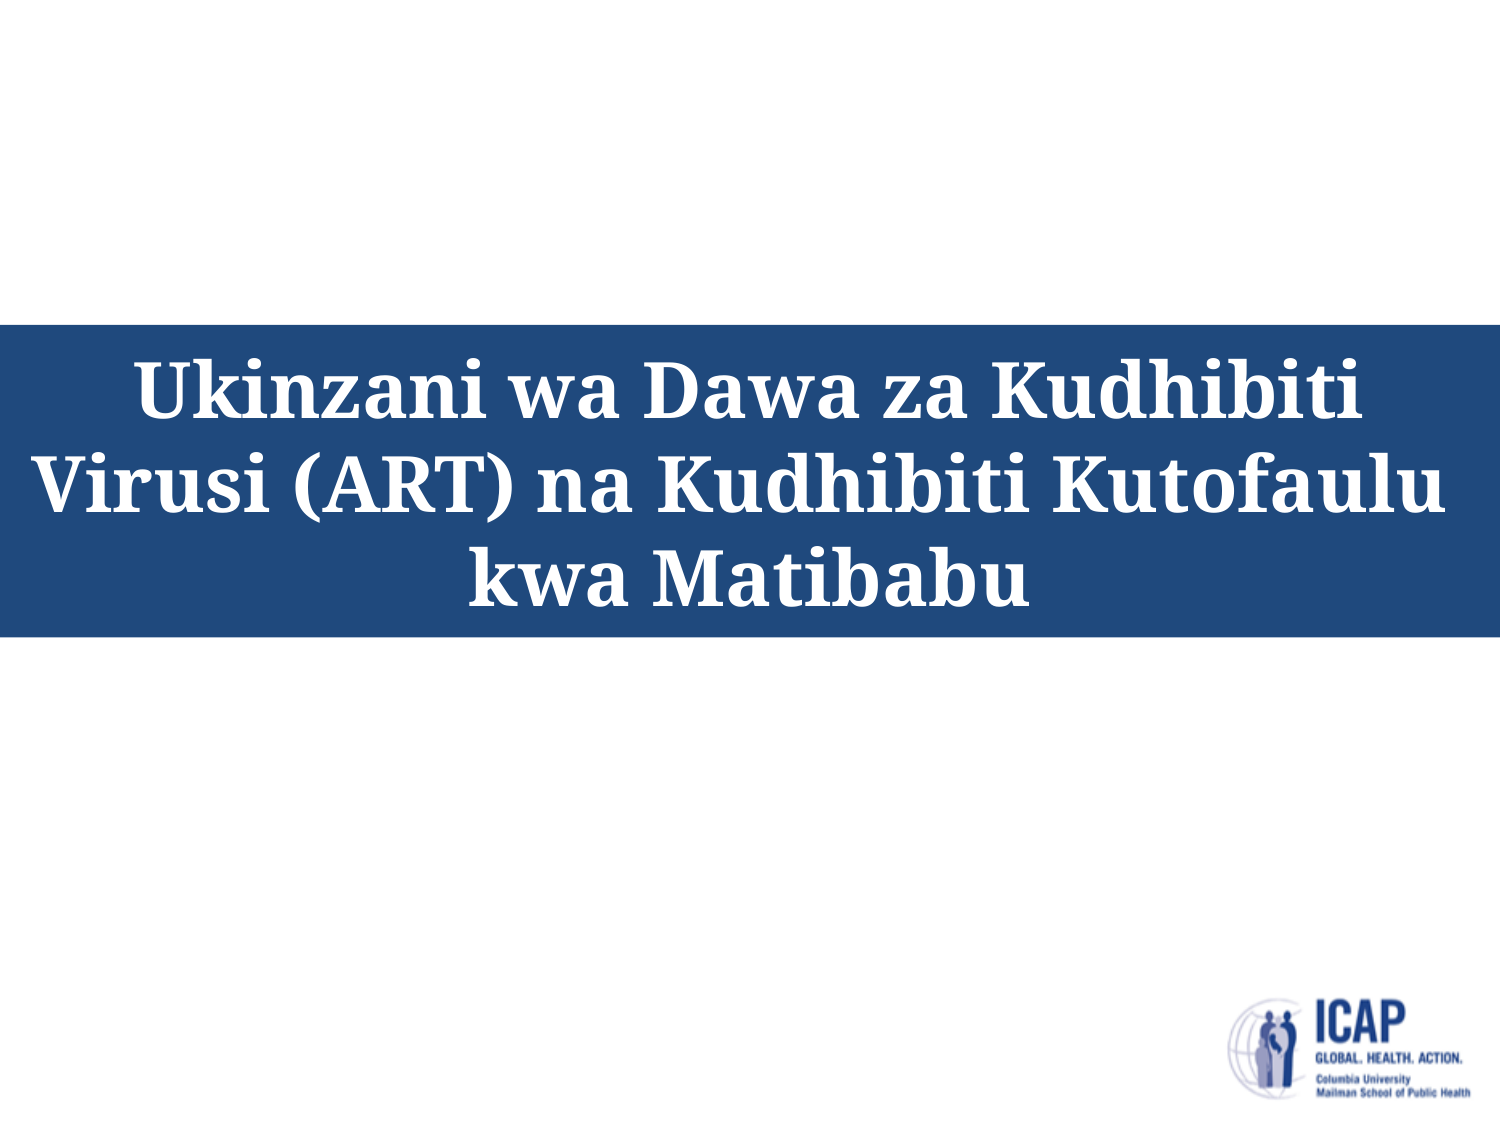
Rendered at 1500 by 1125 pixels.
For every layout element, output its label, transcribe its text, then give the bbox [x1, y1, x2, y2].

picture [1215, 987, 1488, 1113]
title Ukinzani wa Dawa za Kudhibiti Virusi (ART) na Kudhibiti Kutofaulu kwa Matibabu [0, 324, 1500, 638]
